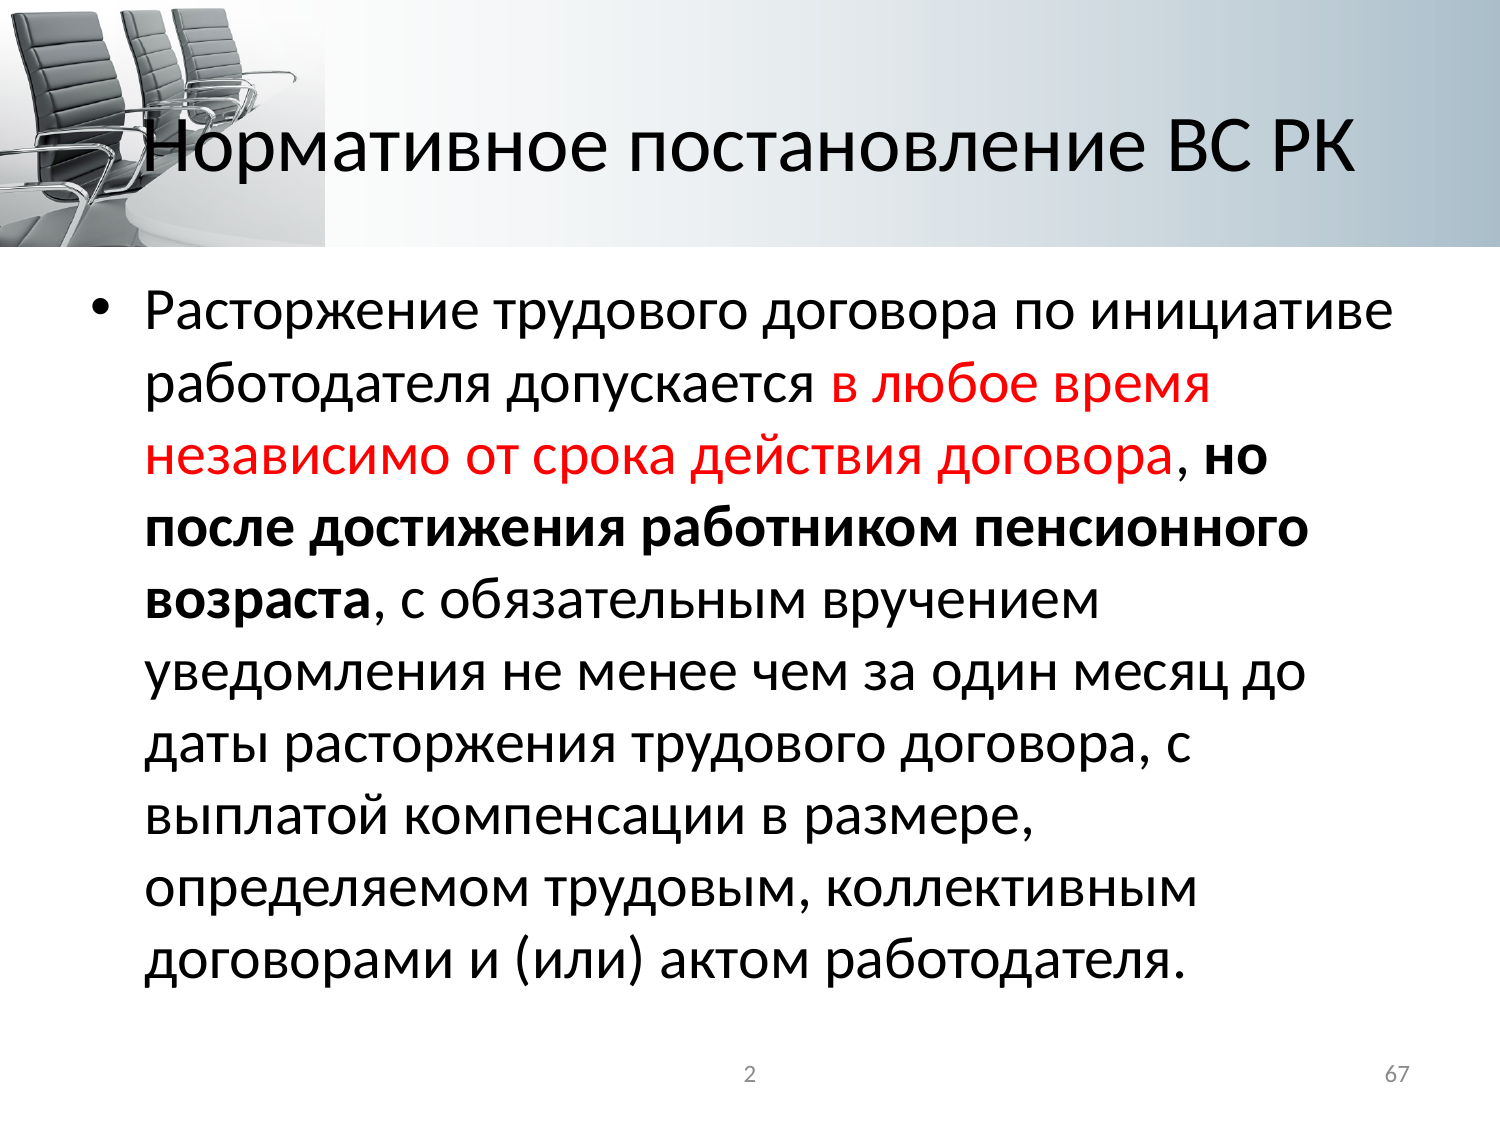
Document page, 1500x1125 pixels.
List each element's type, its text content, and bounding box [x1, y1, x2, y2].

list Расторжение трудового договора по инициативе работодателя допускается в любое время независимо от срока действия договора, но после достижения работником пенсионного возраста, с обязательным вручением уведомления не менее чем за один месяц до даты расторжения трудового договора, с выплатой компенсации в размере, определяемом трудовым, коллективным договорами и (или) актом работодателя. [75, 262, 1425, 1005]
picture [0, 0, 235, 247]
title Нормативное постановление ВС РК [75, 45, 1425, 233]
slide_number 67 [1074, 1042, 1425, 1103]
footer 2 [512, 1042, 988, 1103]
